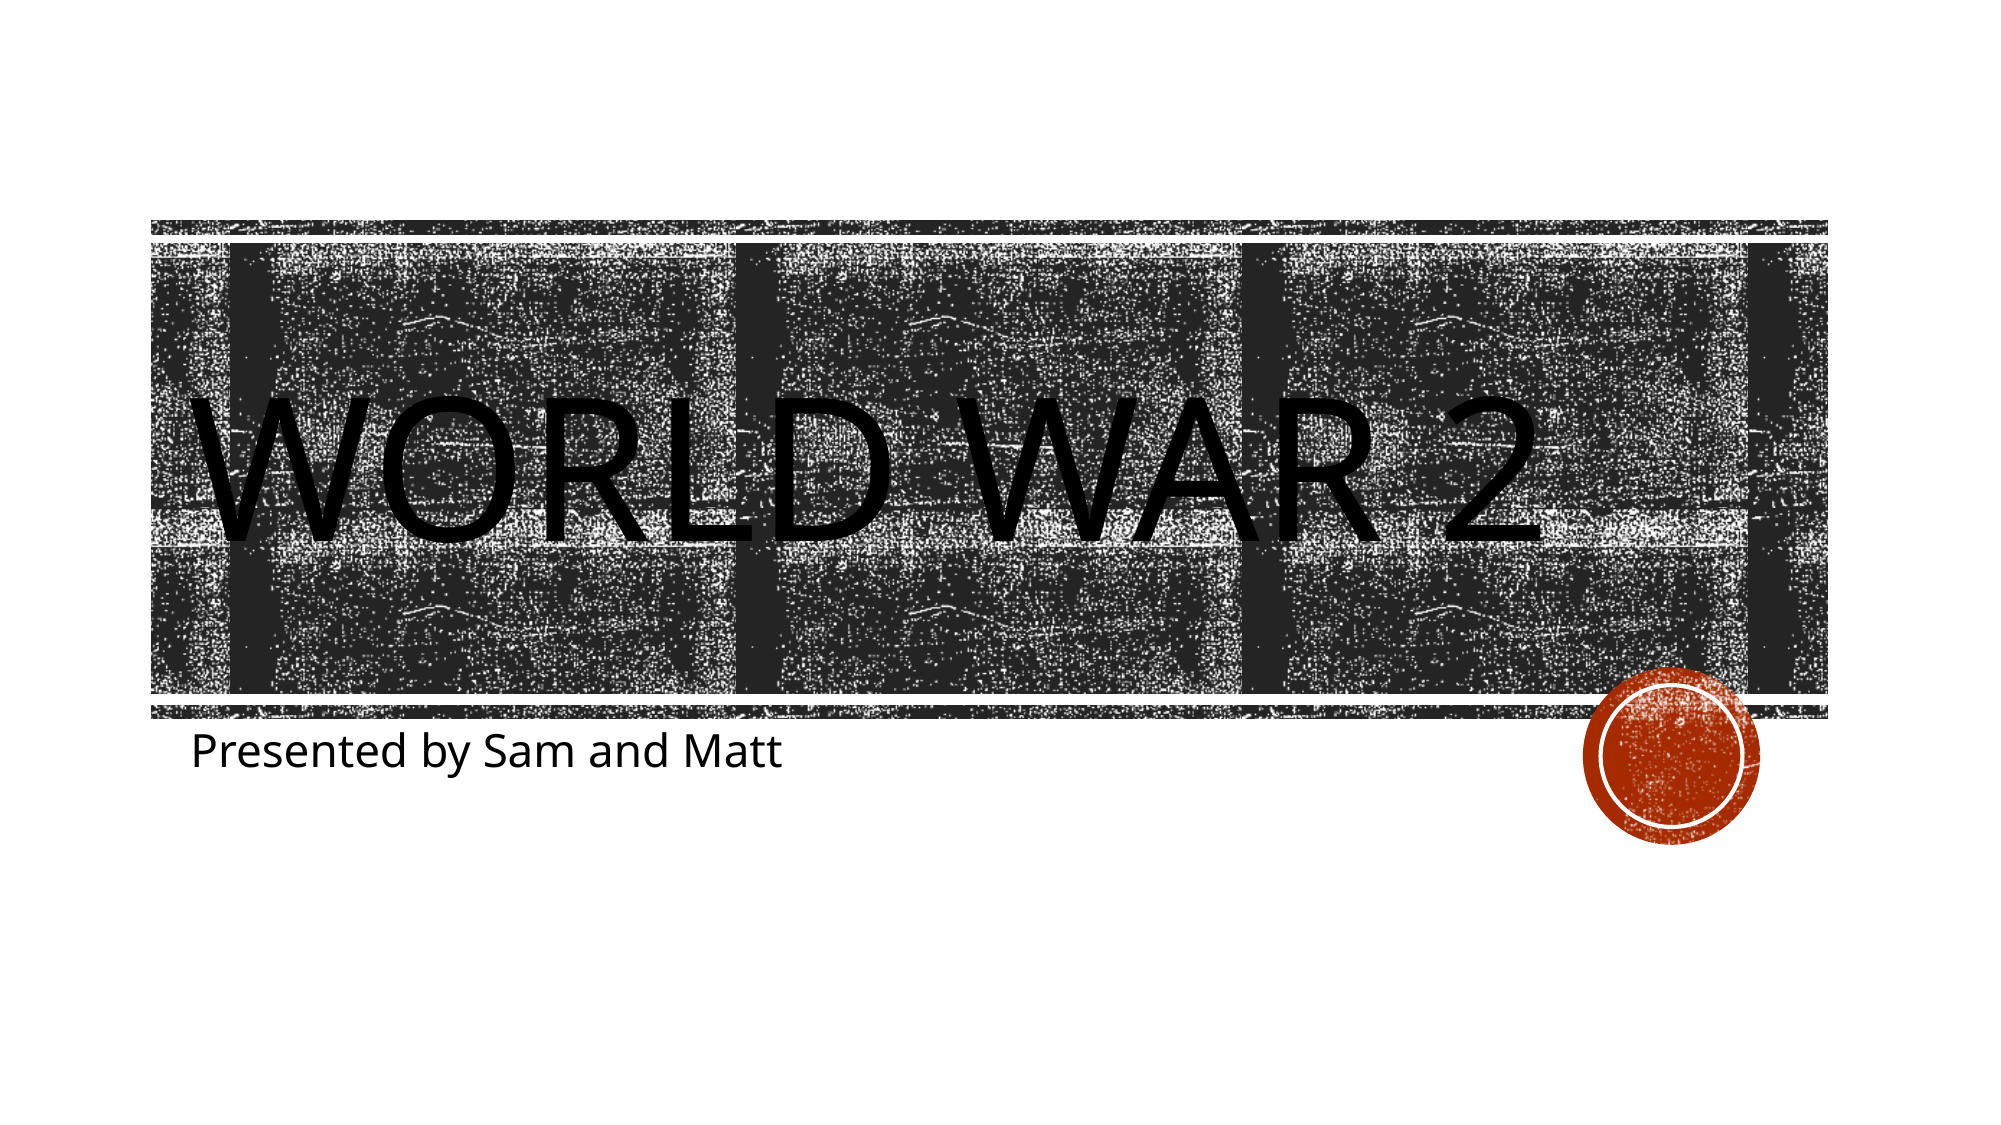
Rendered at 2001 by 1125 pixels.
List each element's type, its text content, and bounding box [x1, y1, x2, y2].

title World war 2 [172, 234, 1808, 733]
subtitle Presented by Sam and Matt [175, 720, 1470, 896]
